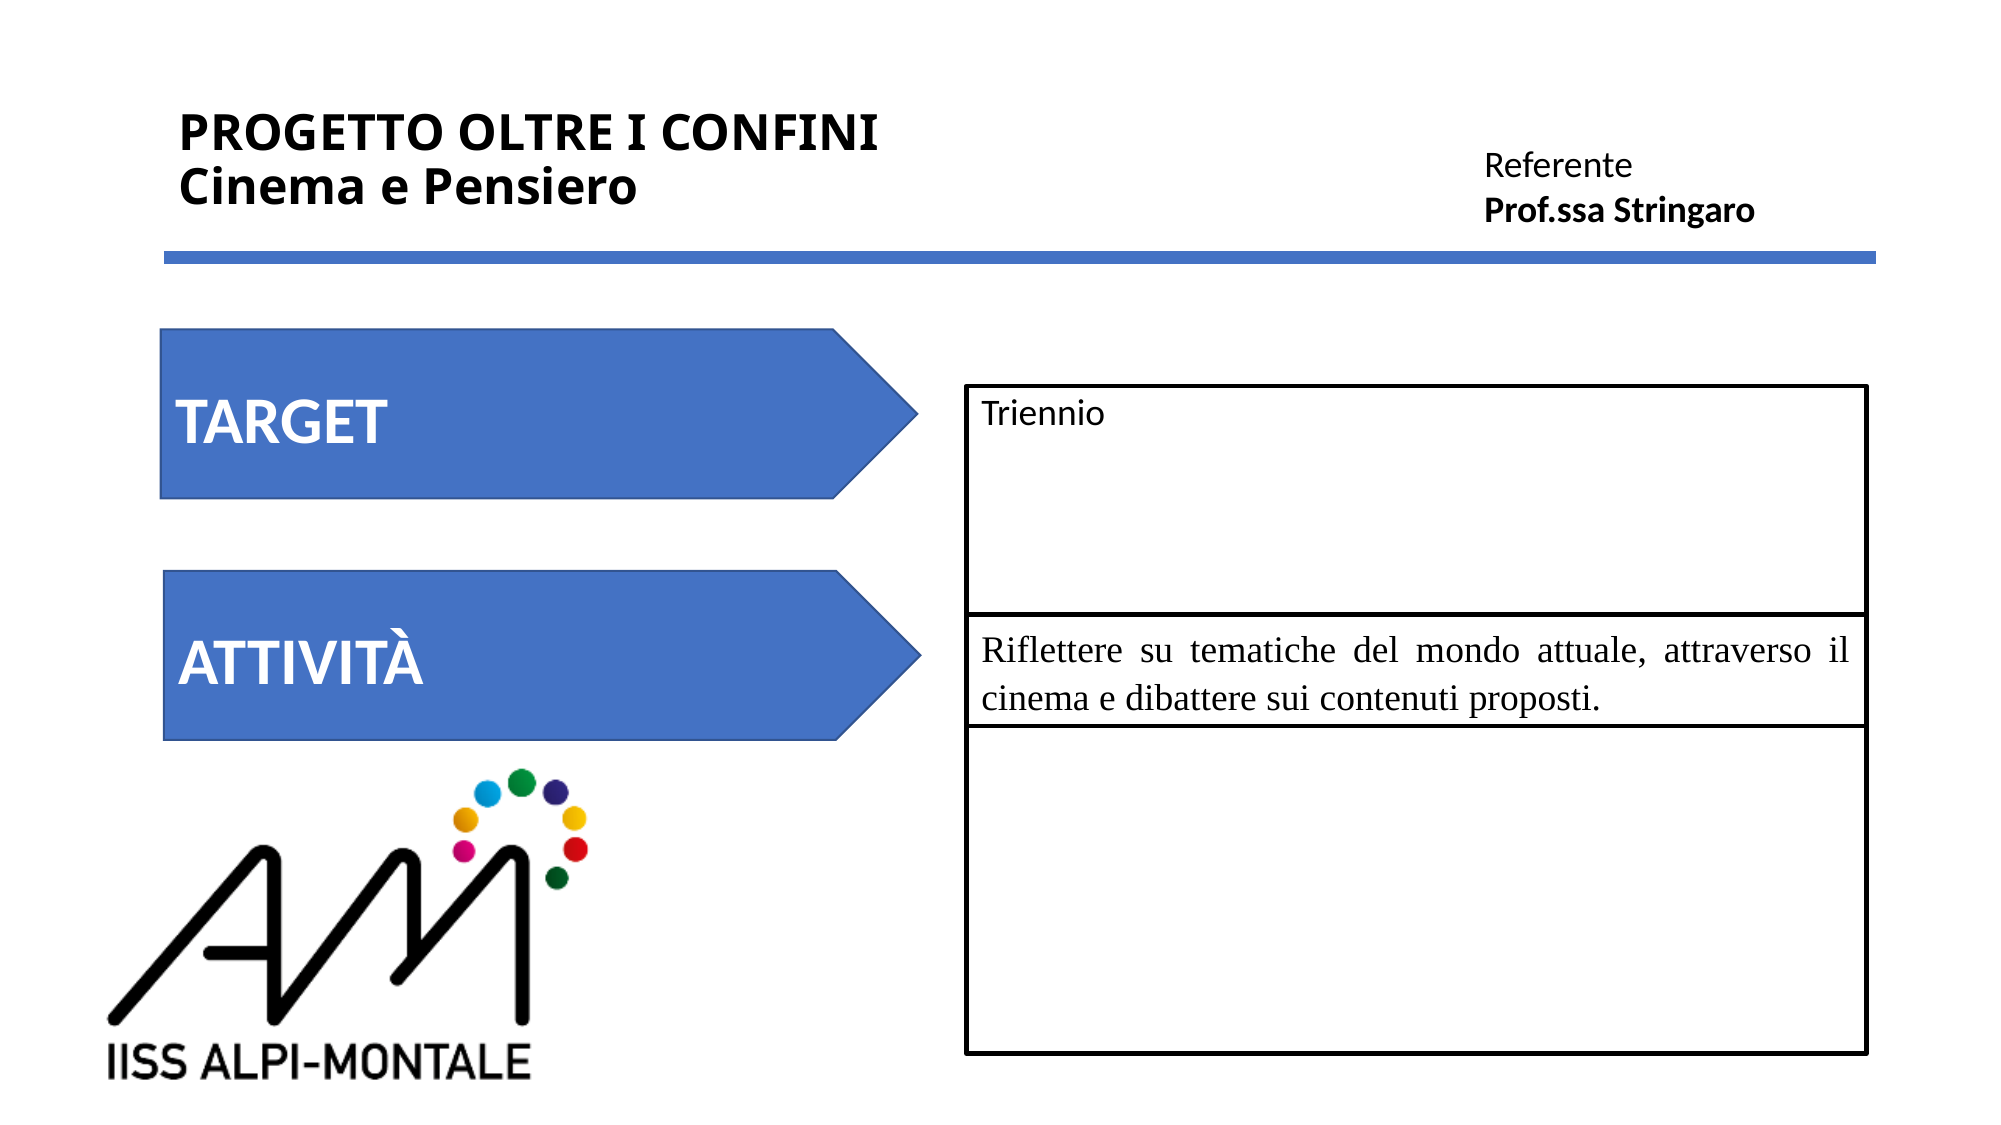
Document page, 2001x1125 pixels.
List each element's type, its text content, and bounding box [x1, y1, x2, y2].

title PROGETTO OLTRE I CONFINI Cinema e Pensiero [163, 81, 1877, 223]
picture [9, 724, 678, 1125]
text_box Riflettere su tematiche del mondo attuale, attraverso il cinema e dibattere sui contenuti proposti. [966, 614, 1867, 726]
text_box Referente Prof.ssa Stringaro [1469, 132, 1925, 237]
text_box ATTIVITÀ [162, 569, 922, 741]
text_box TARGET [159, 328, 919, 500]
subtitle Triennio [966, 726, 1867, 1054]
subtitle Triennio [966, 386, 1867, 614]
